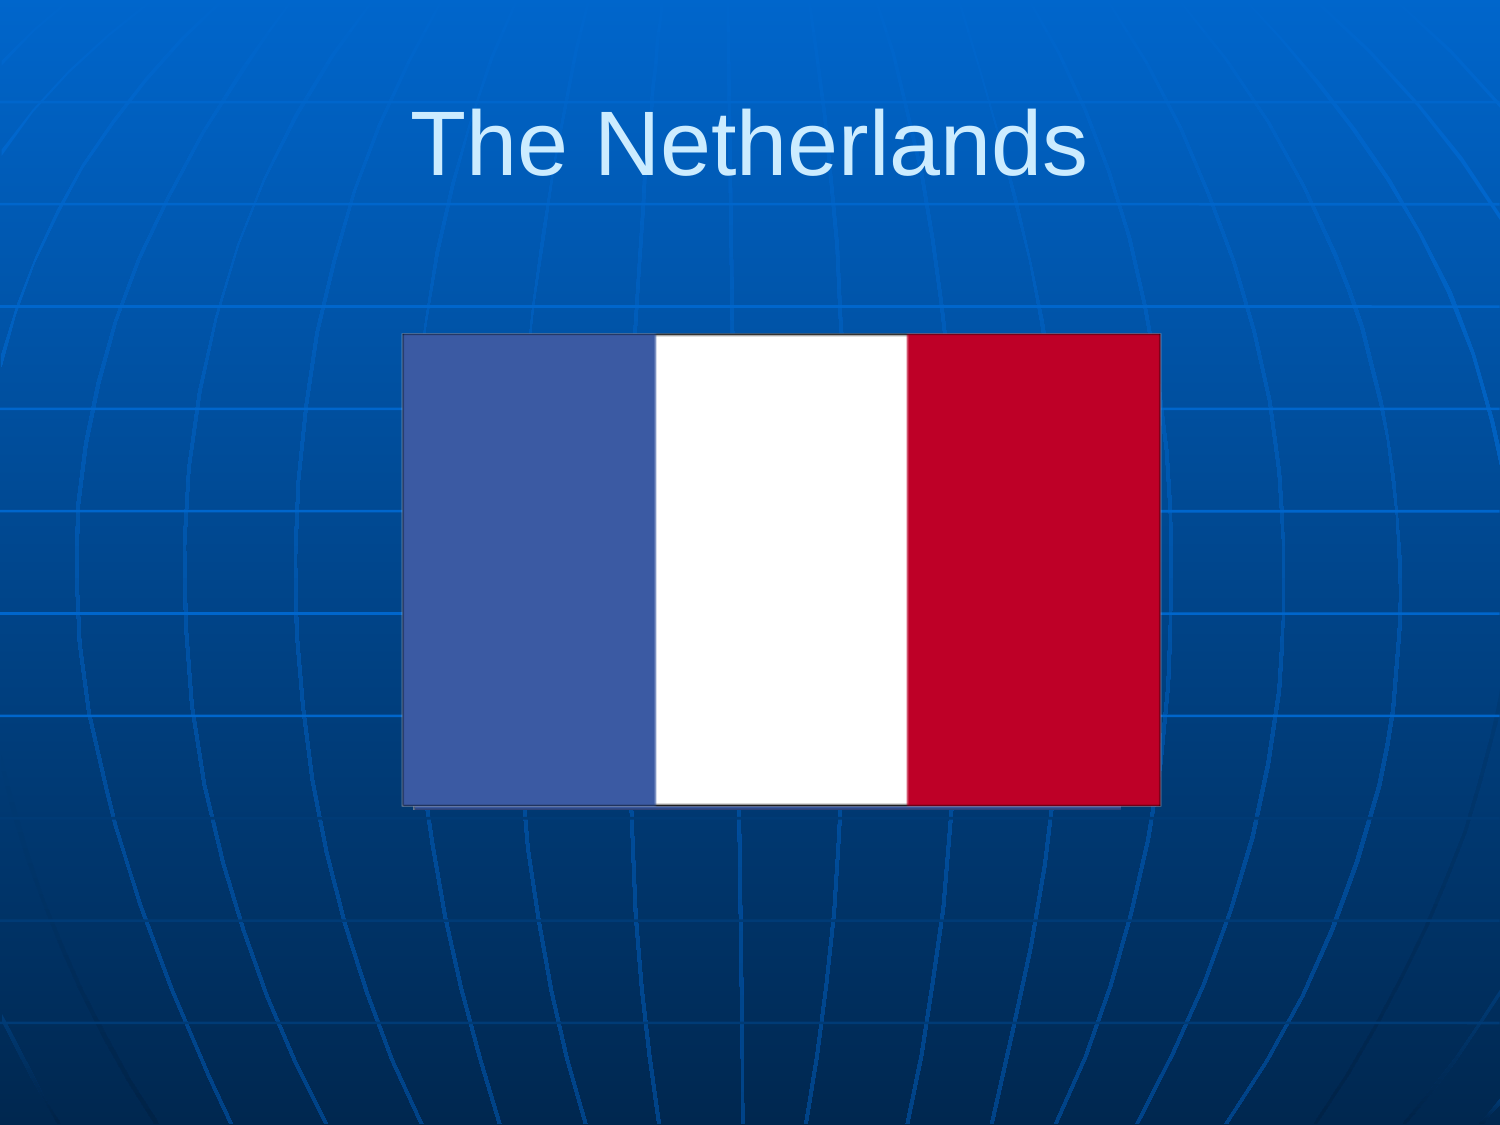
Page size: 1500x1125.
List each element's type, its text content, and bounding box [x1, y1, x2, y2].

title The Netherlands [74, 45, 1426, 233]
picture [399, 332, 1163, 810]
